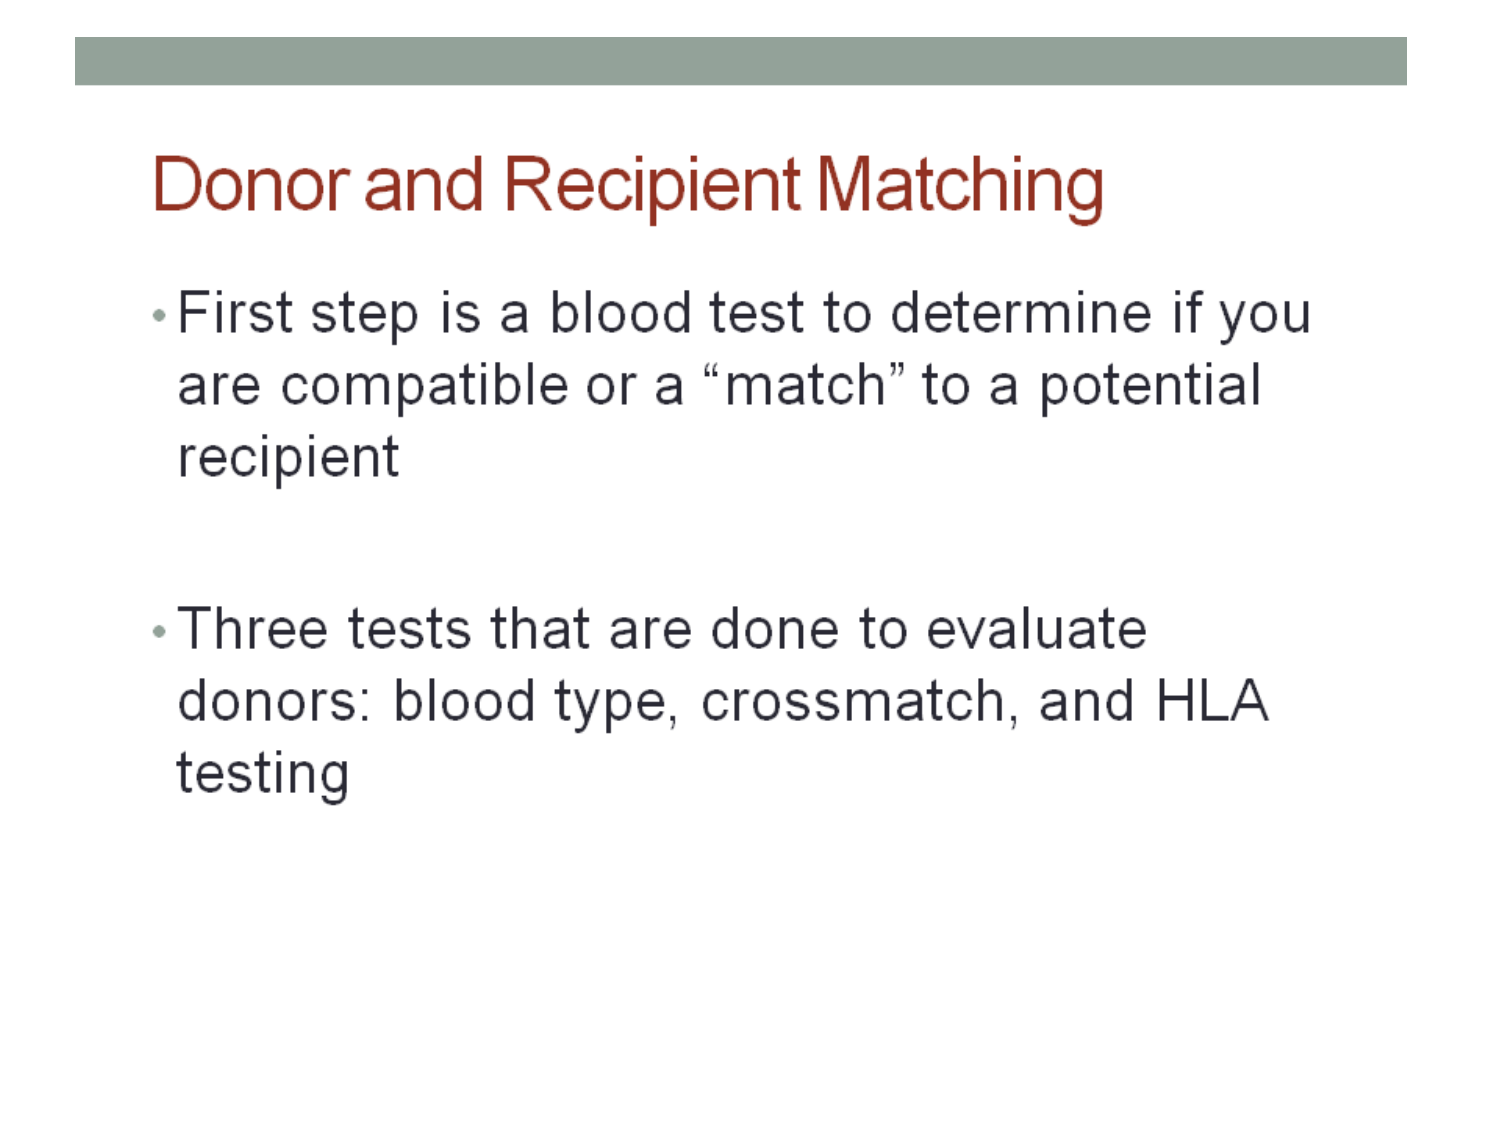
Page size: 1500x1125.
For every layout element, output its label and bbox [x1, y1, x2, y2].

picture [74, 37, 1407, 1012]
